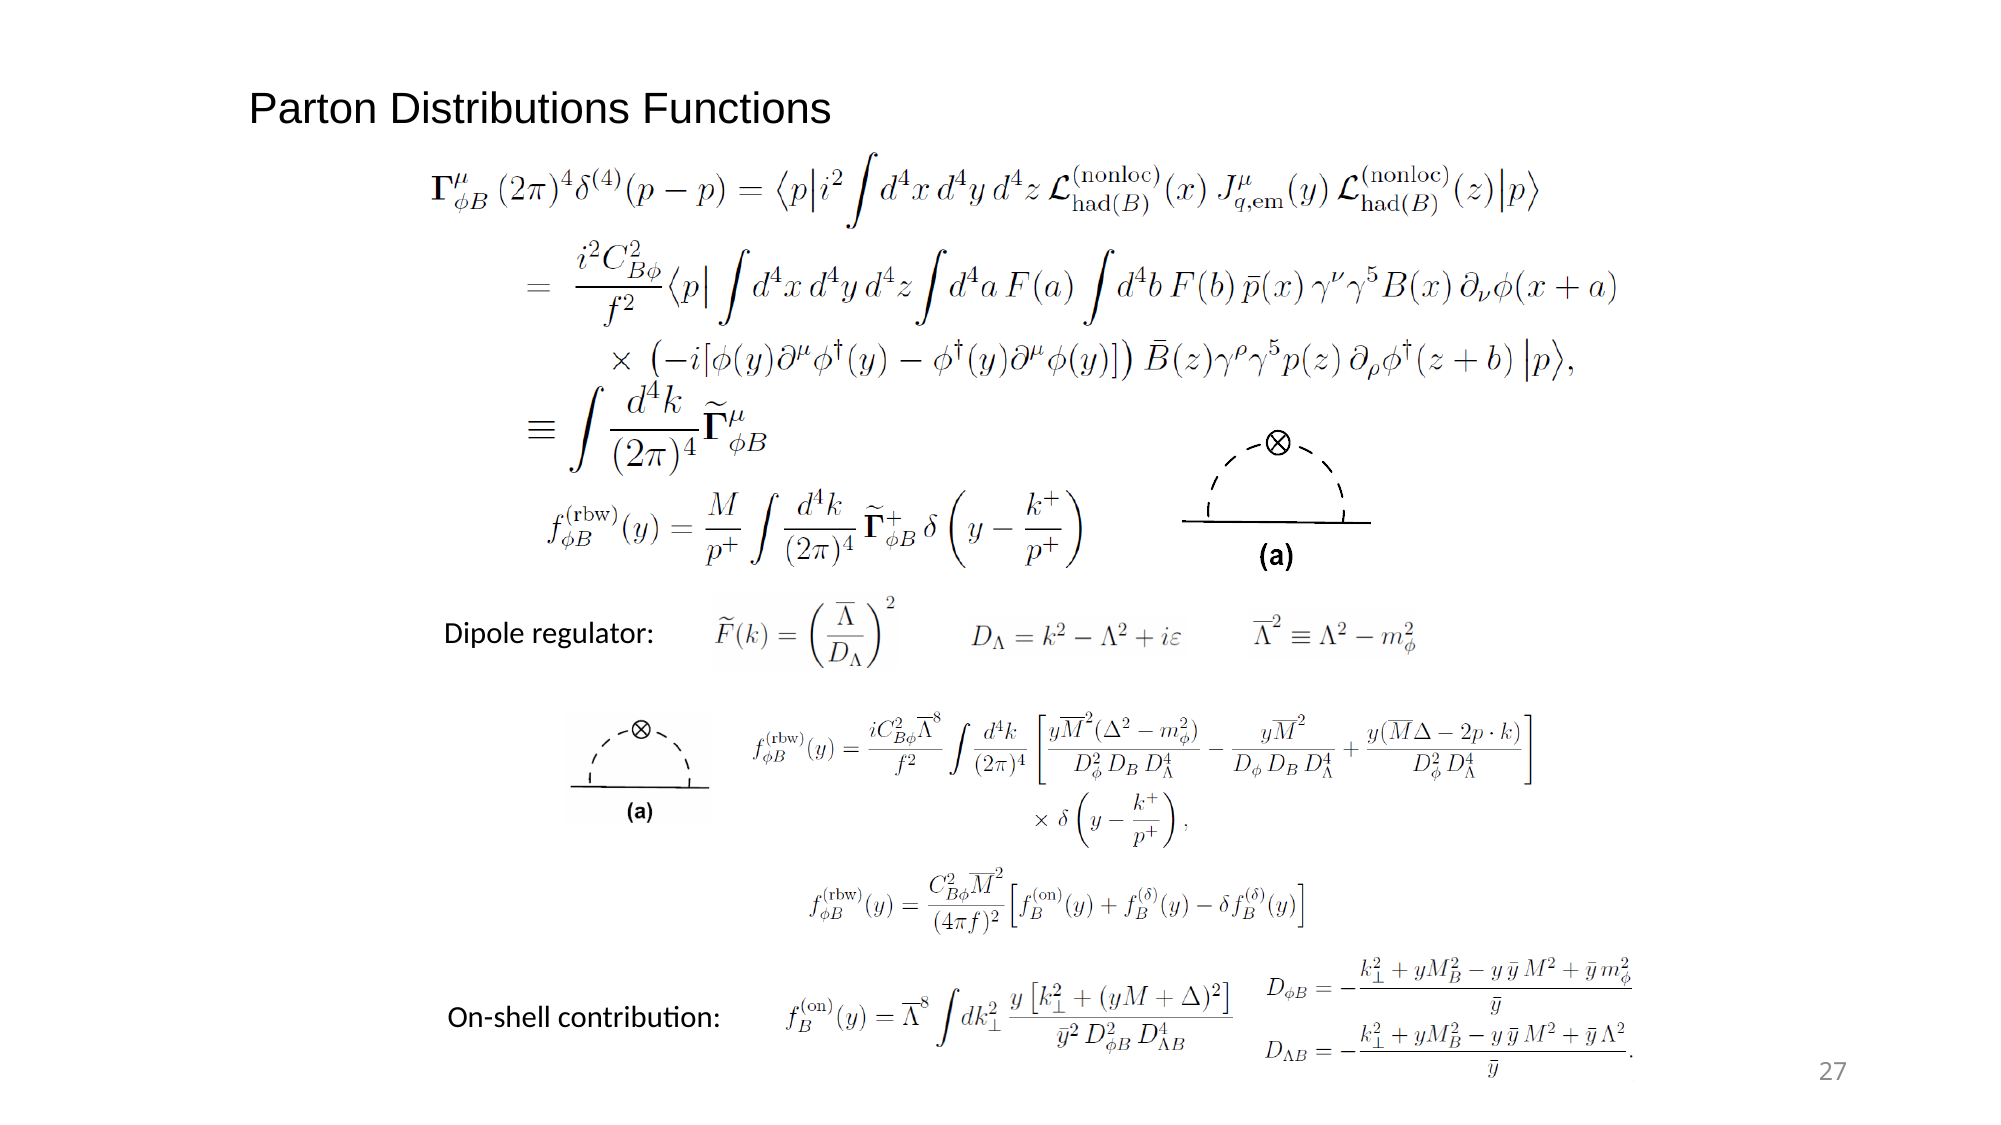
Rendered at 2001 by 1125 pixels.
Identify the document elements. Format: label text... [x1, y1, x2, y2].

picture [1262, 954, 1634, 1081]
text_box Parton Distributions Functions [217, 74, 864, 139]
text_box On-shell contribution: [441, 991, 728, 1040]
picture [781, 980, 1234, 1055]
picture [713, 592, 898, 670]
picture [808, 864, 1306, 937]
picture [564, 713, 713, 826]
picture [966, 615, 1187, 657]
picture [1171, 419, 1376, 576]
slide_number 27 [1412, 1042, 1863, 1103]
picture [748, 708, 1534, 851]
text_box Dipole regulator: [438, 607, 661, 656]
picture [426, 149, 1620, 575]
picture [1248, 609, 1417, 659]
